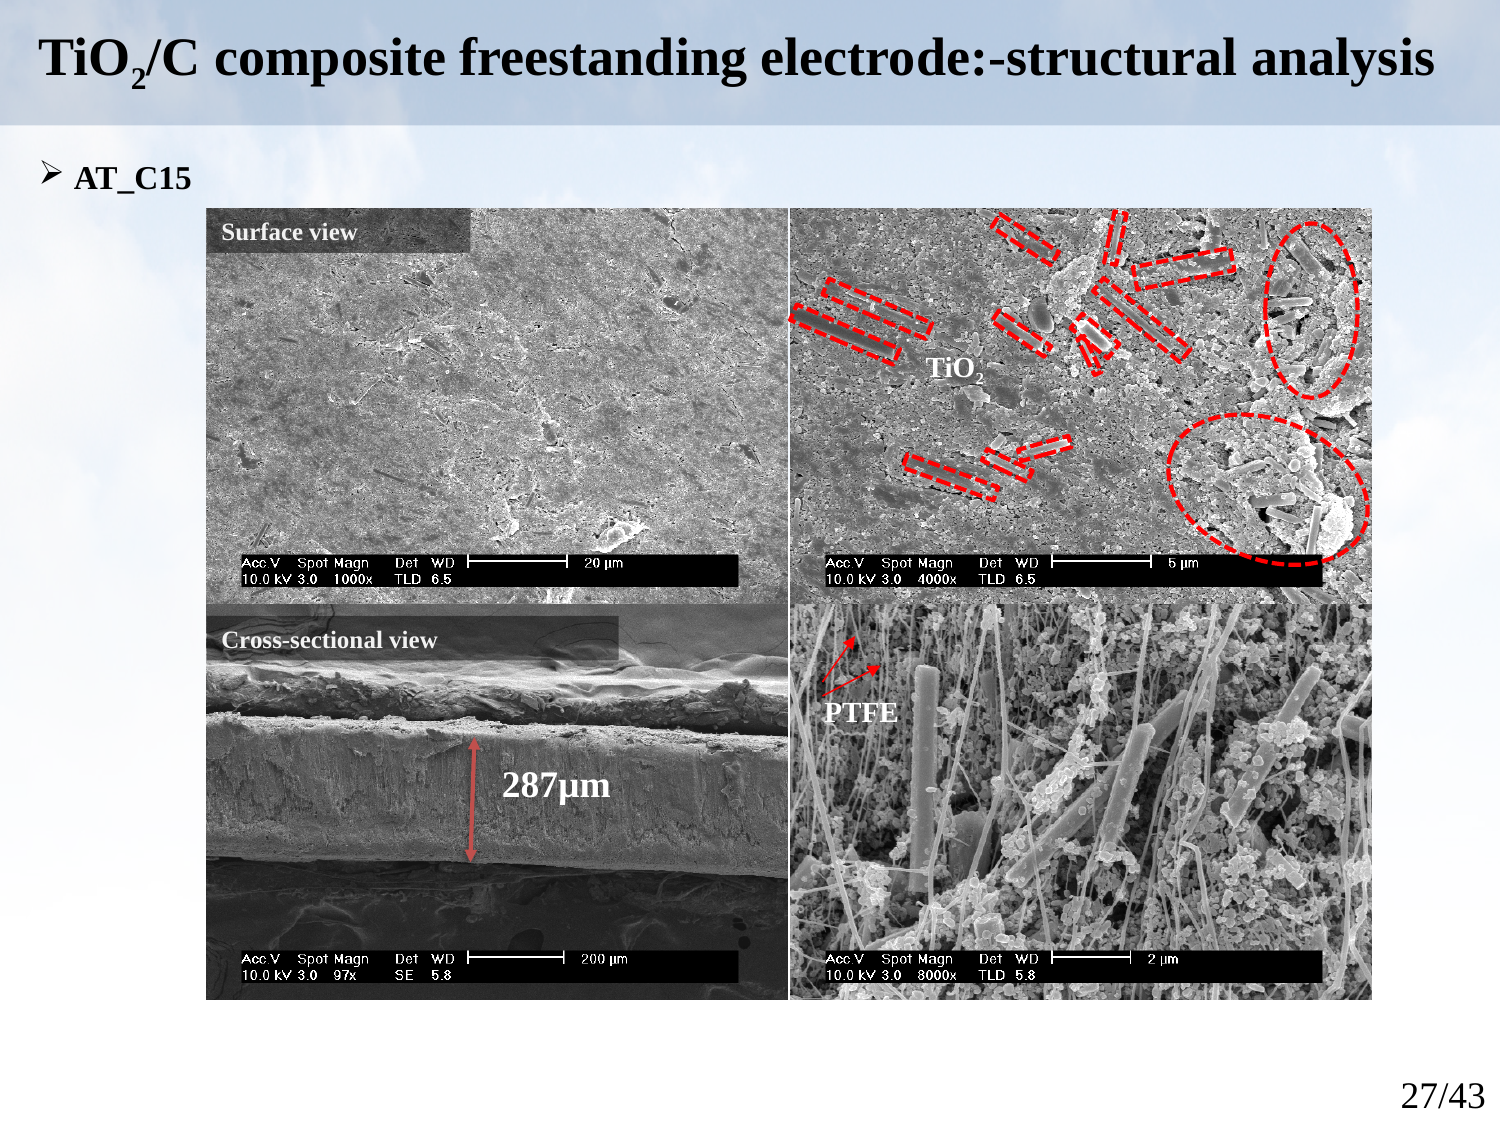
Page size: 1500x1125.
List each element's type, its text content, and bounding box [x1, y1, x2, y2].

text_box 27/43 [1385, 1064, 1500, 1124]
title TiO2/C composite freestanding electrode:-structural analysis [23, 0, 1477, 118]
list AT_C15 [23, 149, 1477, 1061]
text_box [206, 207, 1372, 1000]
